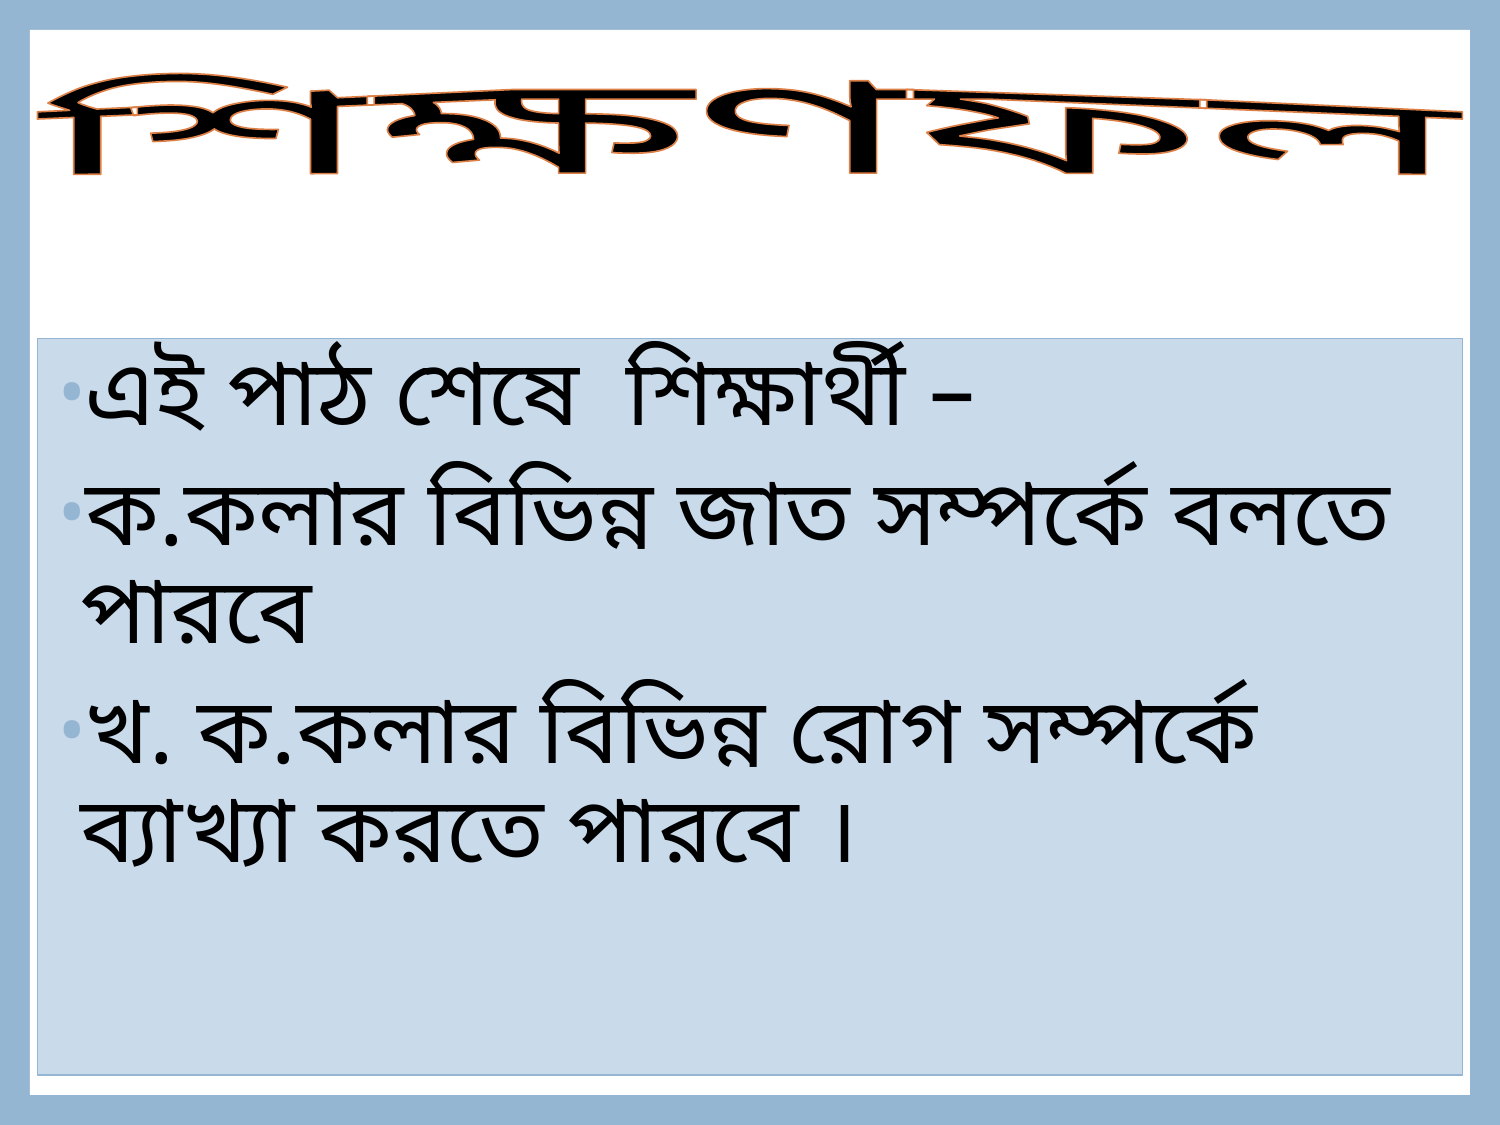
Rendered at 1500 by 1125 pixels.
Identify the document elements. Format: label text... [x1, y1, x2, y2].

list এই পাঠ শেষে শিক্ষার্থী – ক.কলার বিভিন্ন জাত সম্পর্কে বলতে পারবে খ. ক.কলার বিভিন্ন রোগ সম্পর্কে ব্যাখ্যা করতে পারবে । [37, 338, 1463, 1076]
text_box শিক্ষণফল [36, 72, 697, 176]
text_box শিক্ষণফল [705, 79, 1464, 176]
